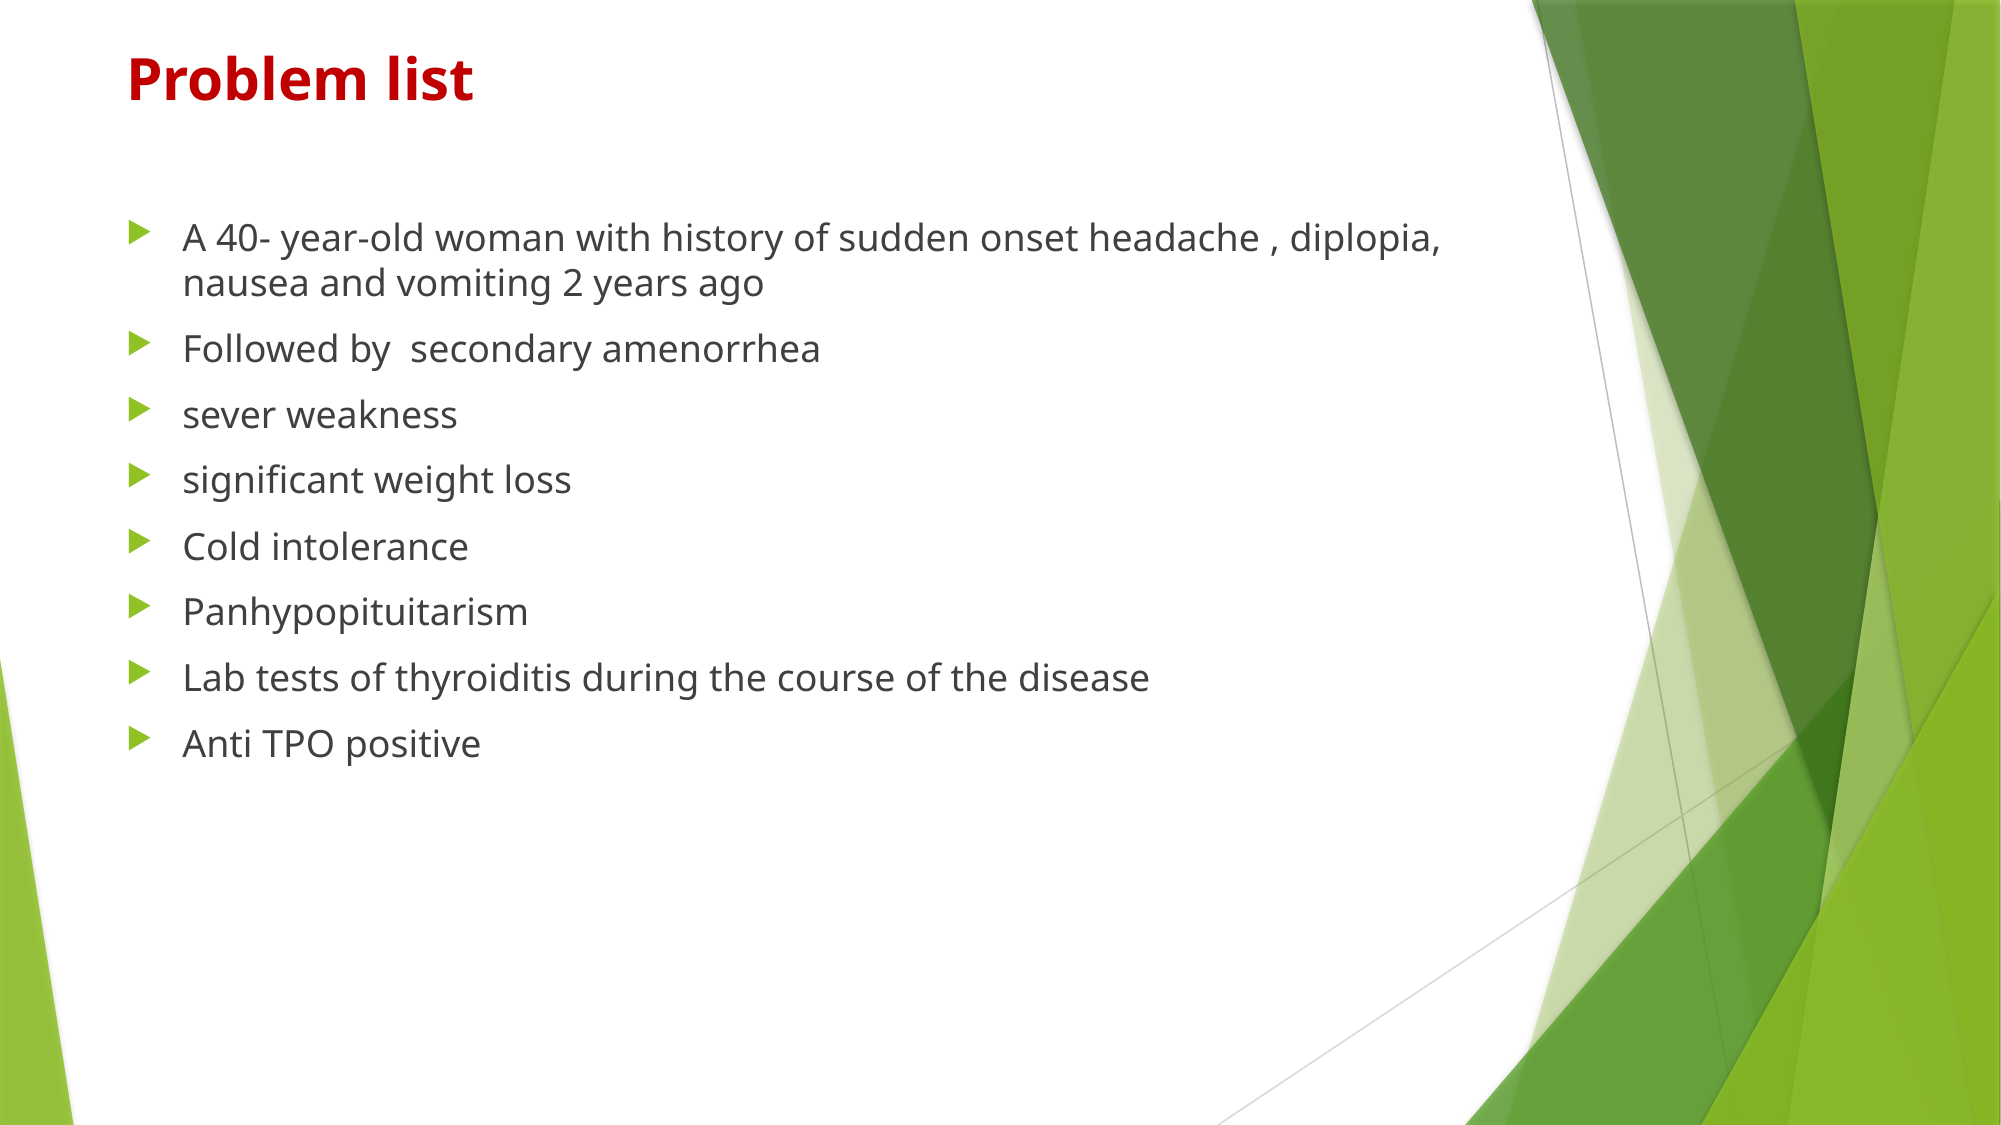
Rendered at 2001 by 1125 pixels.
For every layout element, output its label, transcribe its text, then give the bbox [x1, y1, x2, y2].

title Problem list [111, 34, 1522, 134]
list A 40- year-old woman with history of sudden onset headache , diplopia, nausea and vomiting 2 years ago Followed by secondary amenorrhea sever weakness significant weight loss Cold intolerance Panhypopituitarism Lab tests of thyroiditis during the course of the disease Anti TPO positive [111, 206, 1522, 961]
